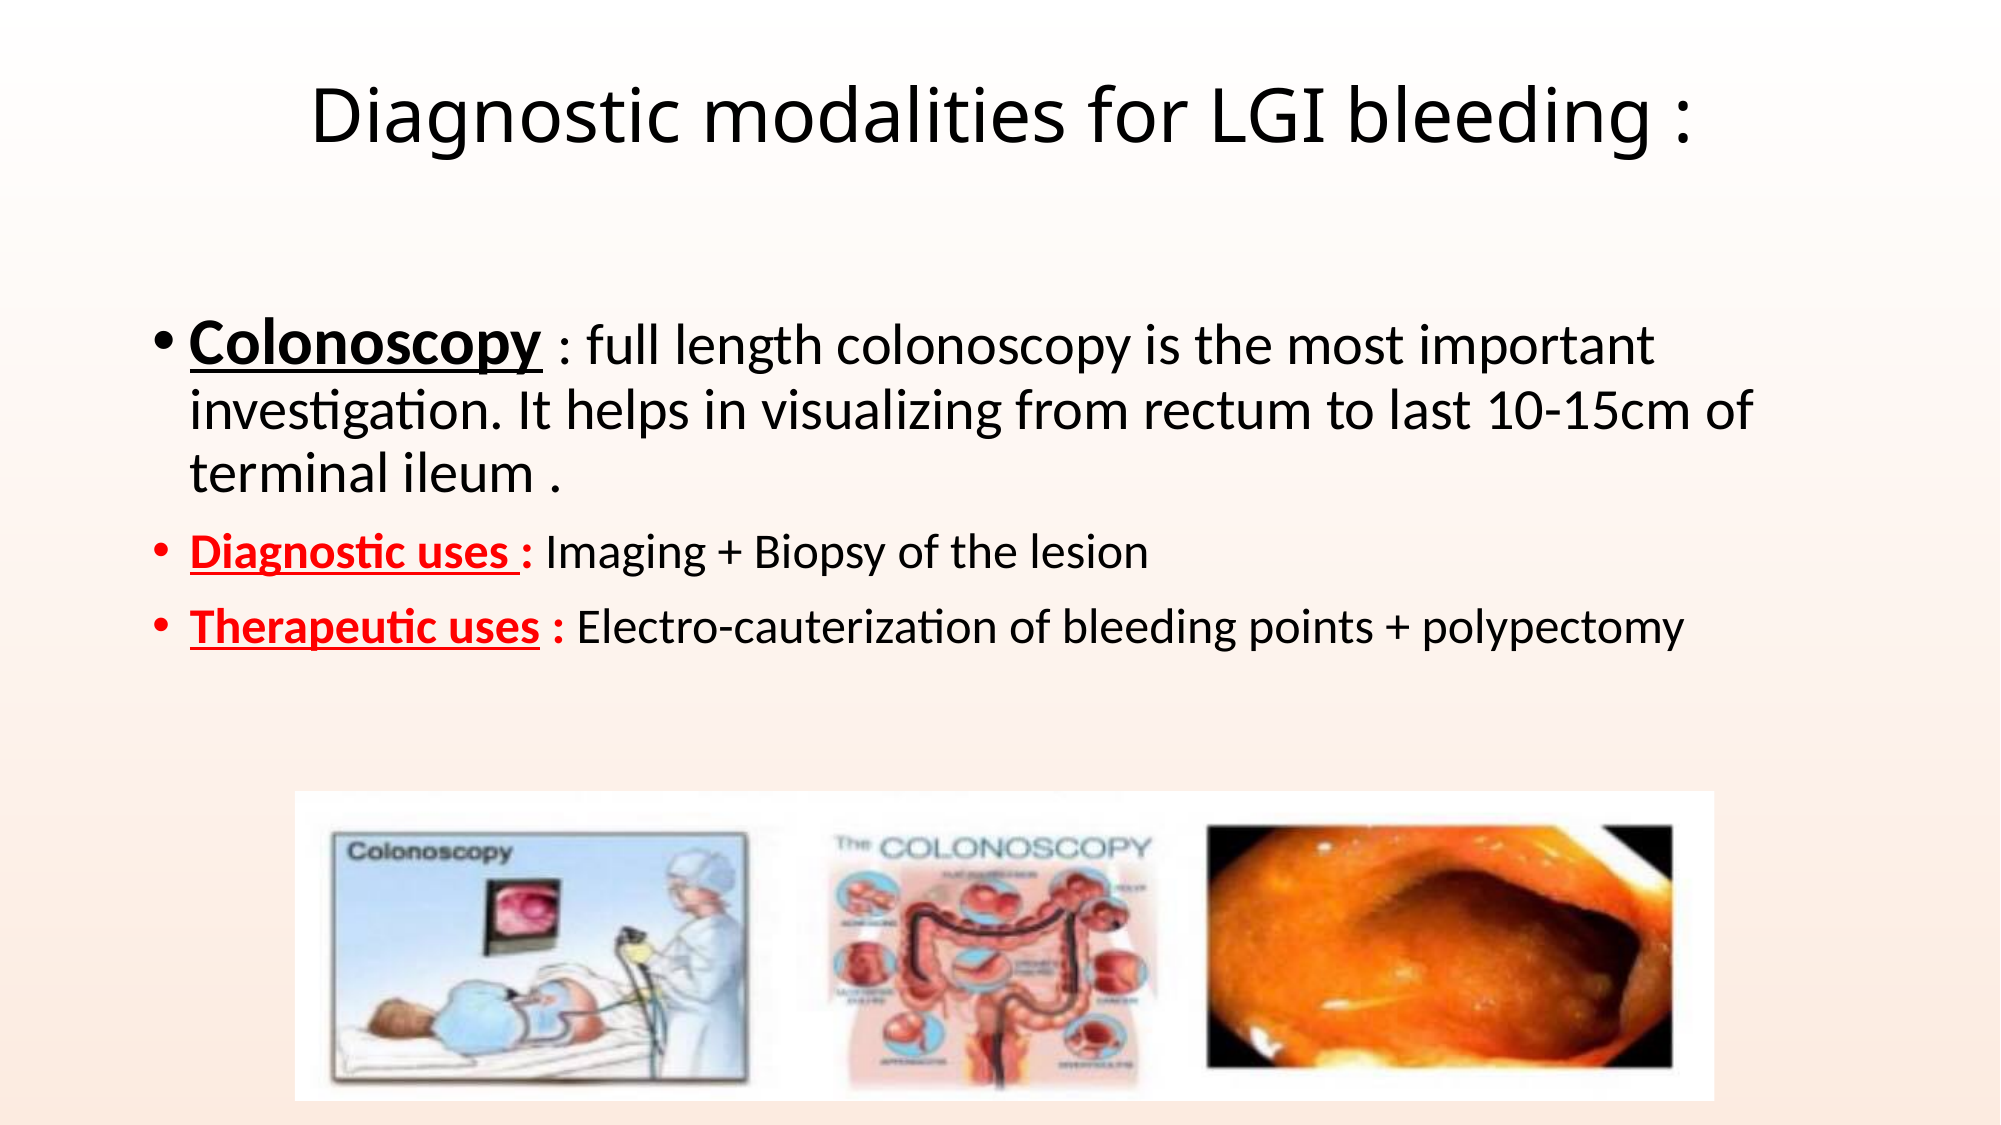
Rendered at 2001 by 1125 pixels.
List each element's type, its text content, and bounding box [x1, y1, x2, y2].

list Colonoscopy : full length colonoscopy is the most important investigation. It helps in visualizing from rectum to last 10-15cm of terminal ileum . Diagnostic uses : Imaging + Biopsy of the lesion Therapeutic uses : Electro-cauterization of bleeding points + polypectomy [137, 299, 1863, 1014]
picture [294, 687, 1715, 1101]
title Diagnostic modalities for LGI bleeding : [294, 50, 1820, 188]
